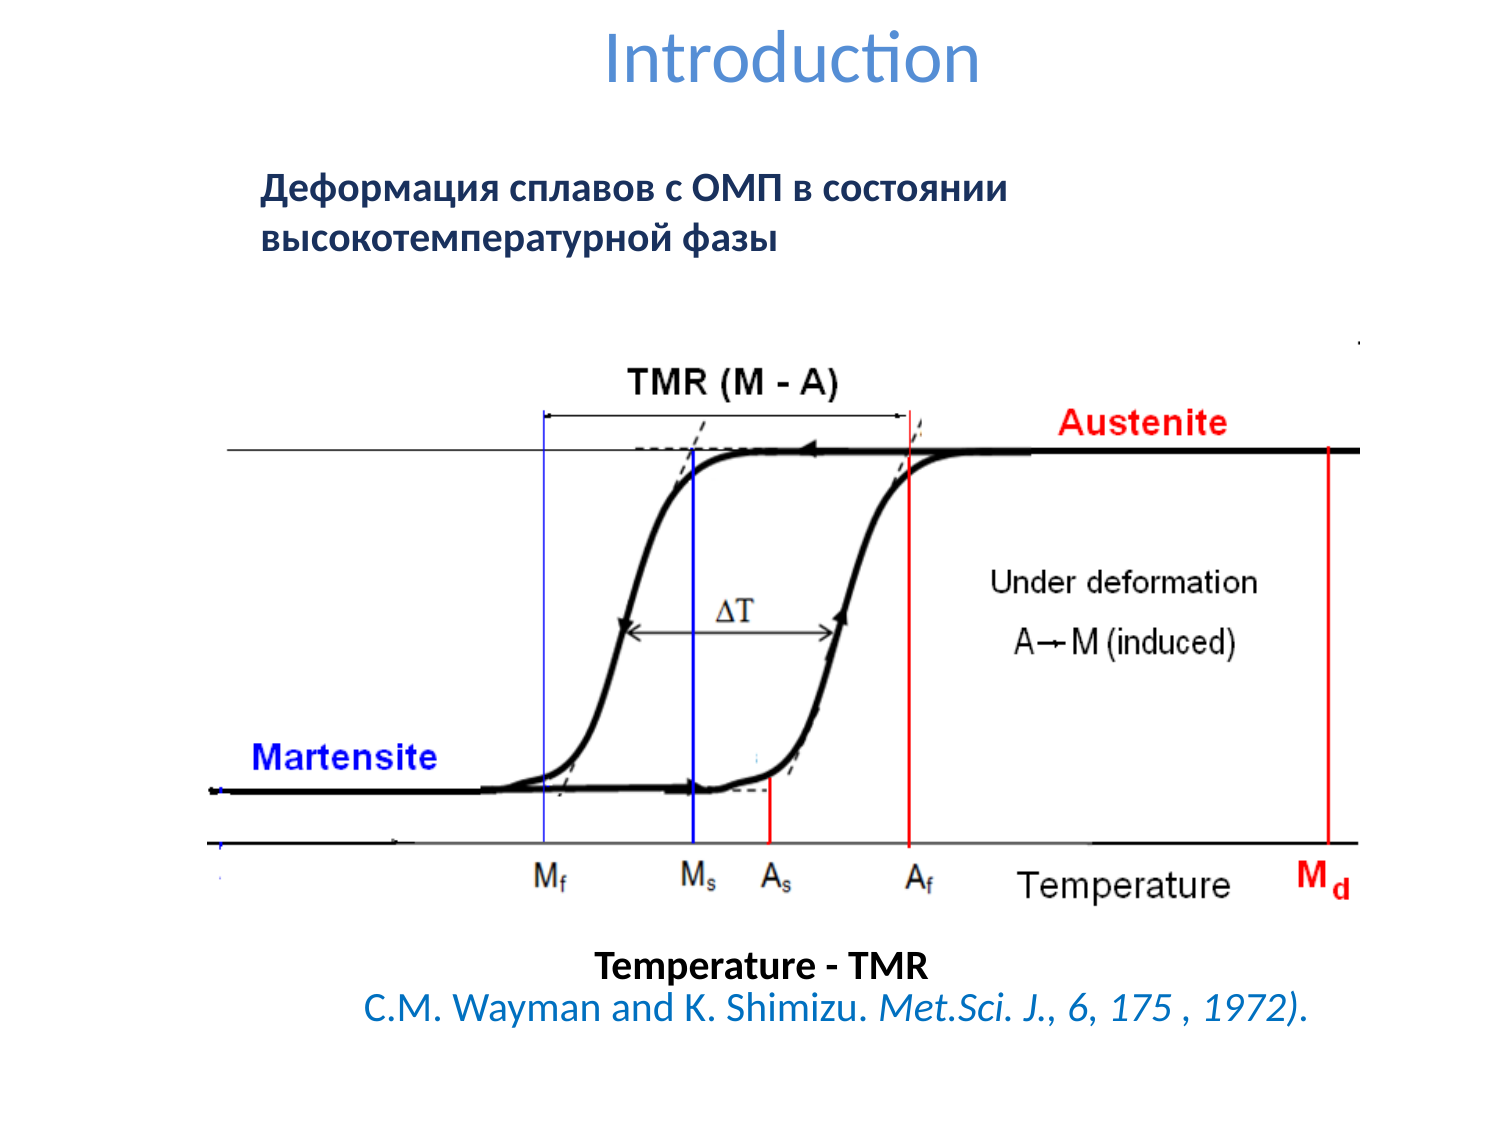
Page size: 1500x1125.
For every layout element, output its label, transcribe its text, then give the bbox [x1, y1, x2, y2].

text_box Temperature - TMR [199, 930, 1325, 972]
text_box C.M. Wayman and K. Shimizu. Met.Sci. J., 6, 175 , 1972). [199, 972, 1407, 1038]
picture [207, 312, 1360, 915]
text_box Деформация сплавов с ОМП в состоянии высокотемпературной фазы [245, 152, 1032, 268]
text_box Introduction [126, 0, 1477, 106]
